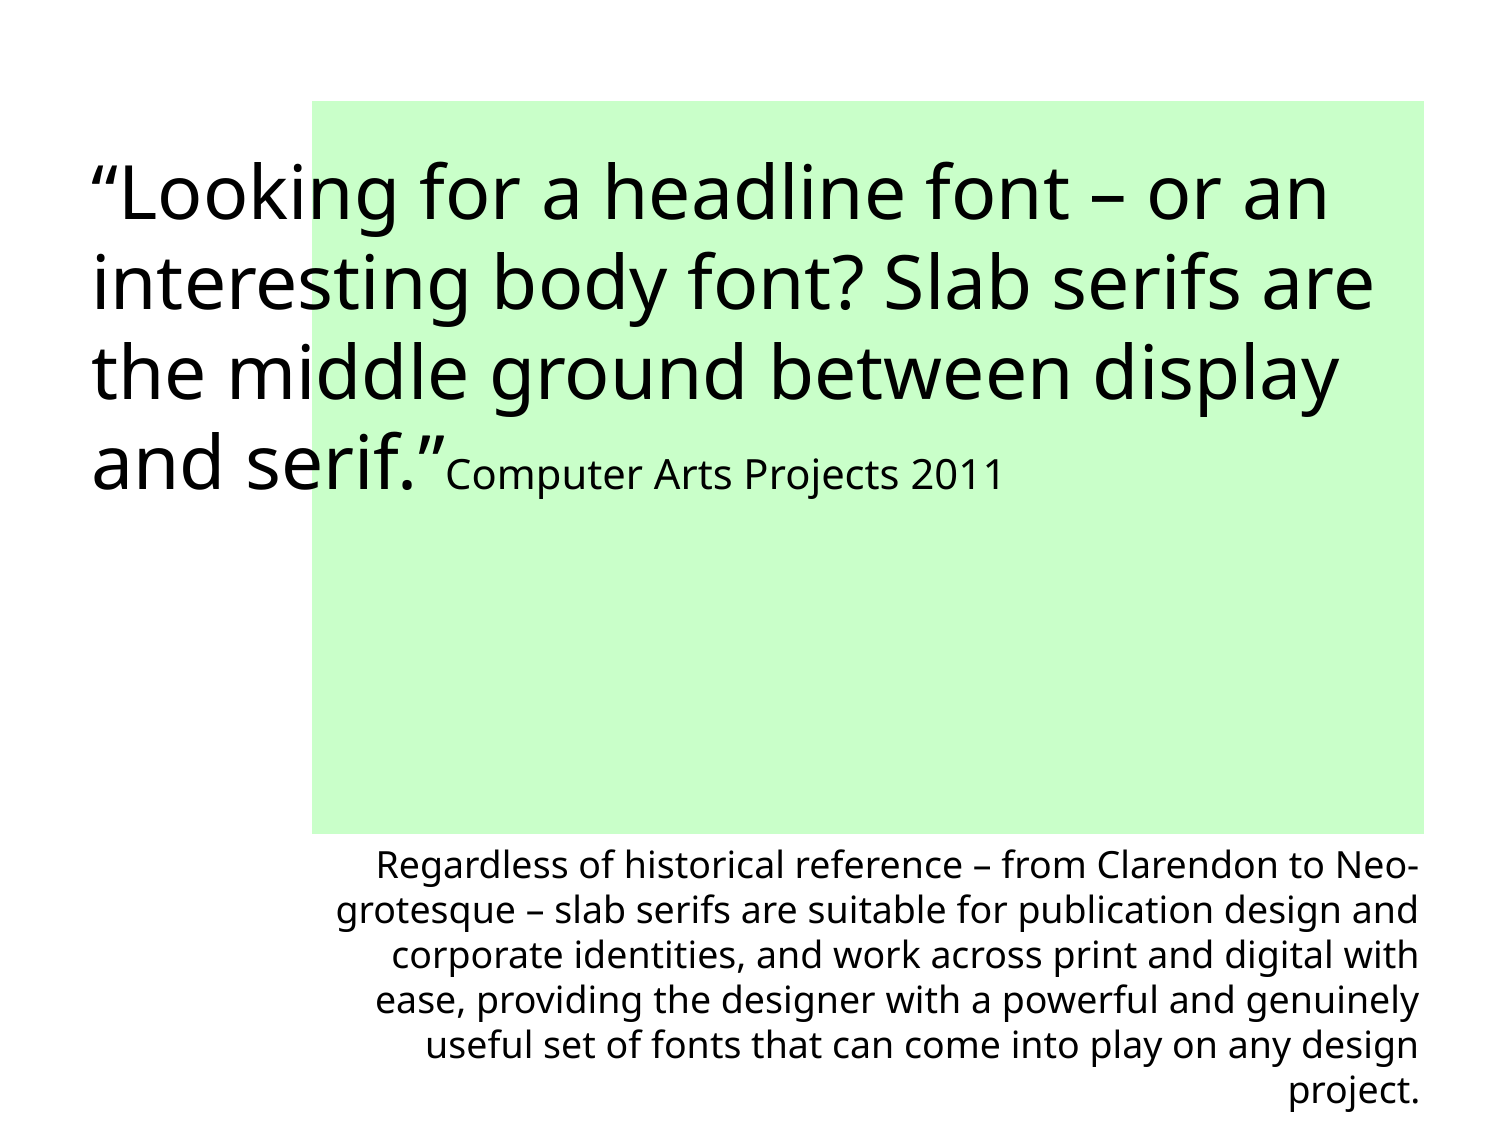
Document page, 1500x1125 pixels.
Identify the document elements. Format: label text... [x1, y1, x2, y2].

text_box Regardless of historical reference – from Clarendon to Neo-grotesque – slab serifs are suitable for publication design and corporate identities, and work across print and digital with ease, providing the designer with a powerful and genuinely useful set of fonts that can come into play on any design project. [289, 834, 1436, 1119]
picture [312, 101, 1425, 835]
text_box “Looking for a headline font – or an interesting body font? Slab serifs are the middle ground between display and serif.”Computer Arts Projects 2011 [76, 137, 307, 512]
